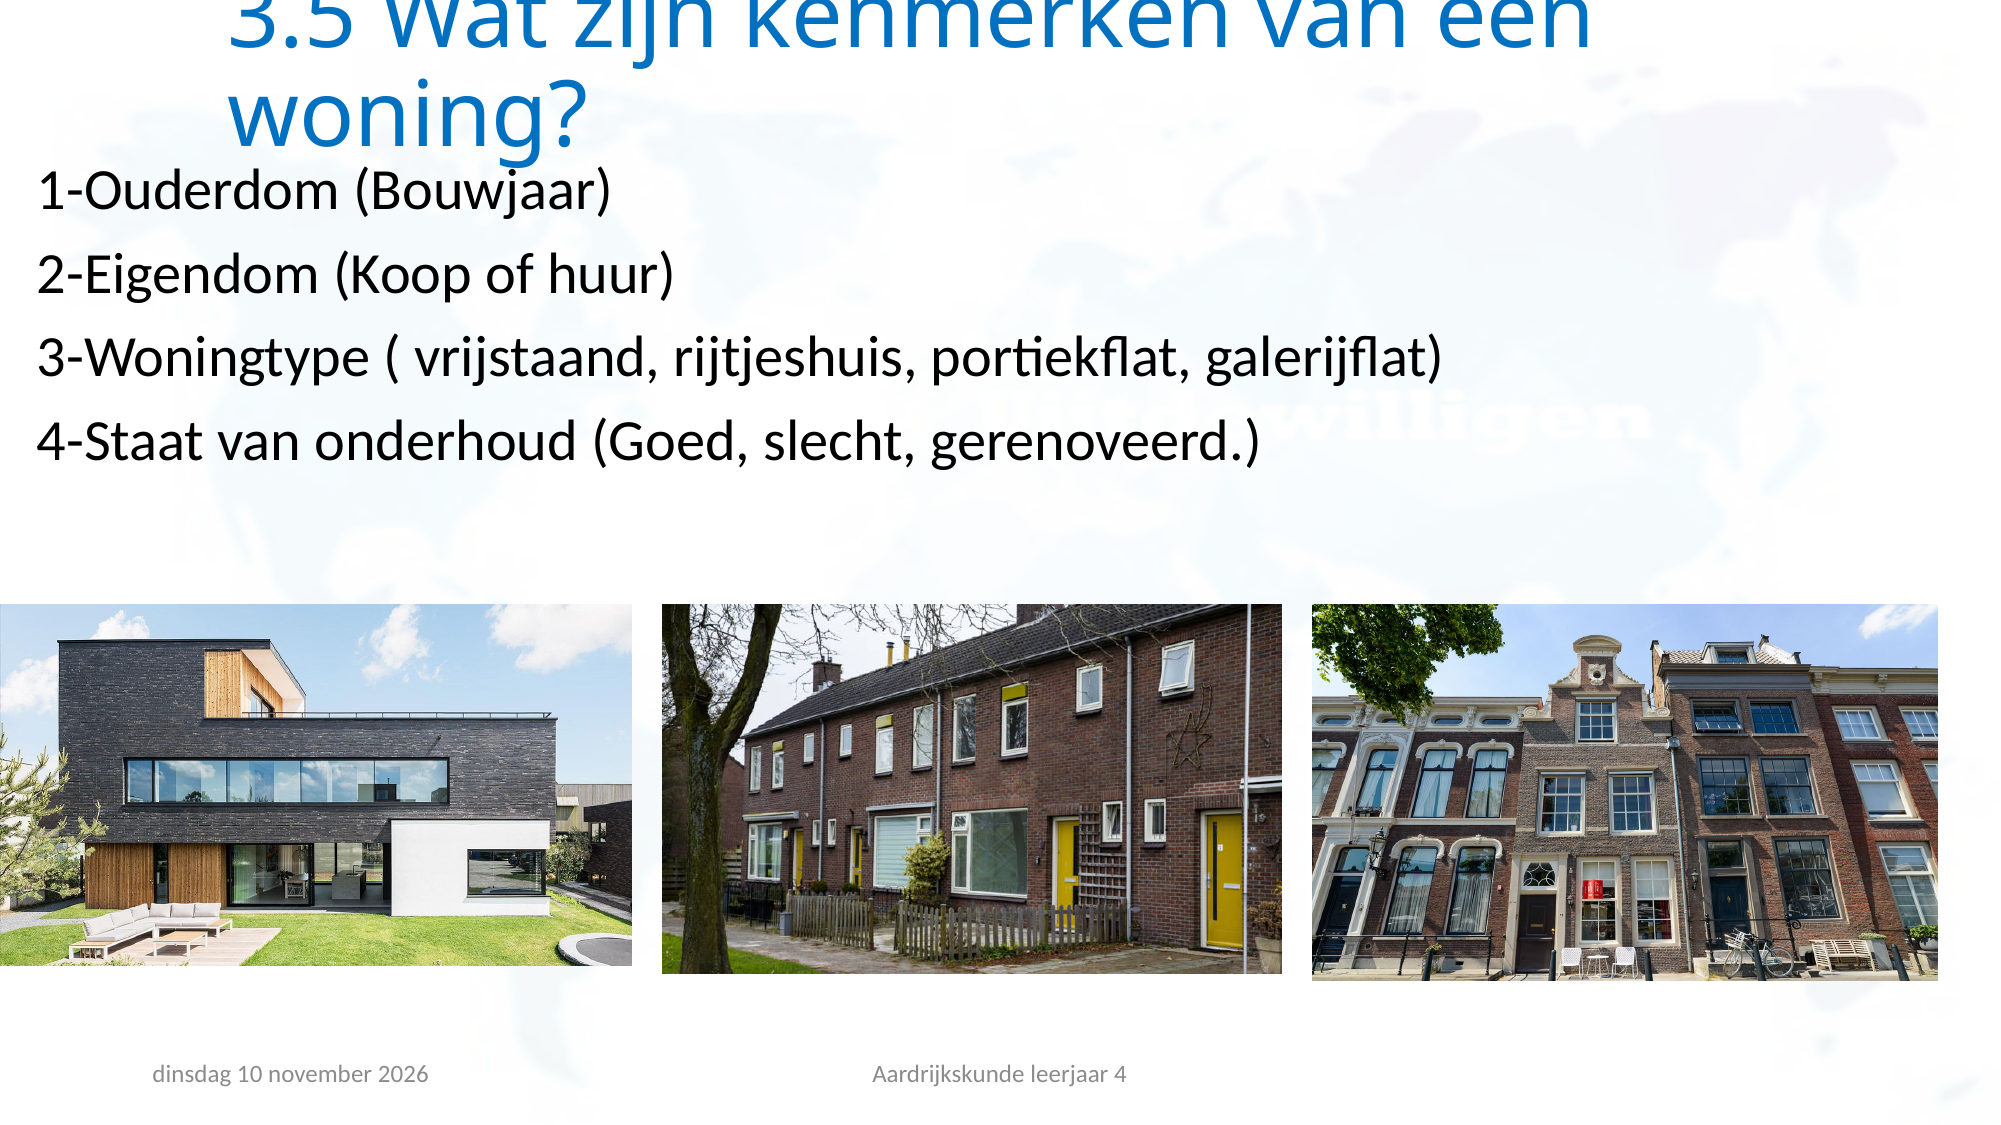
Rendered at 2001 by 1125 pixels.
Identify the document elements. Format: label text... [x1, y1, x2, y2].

footer Aardrijkskunde leerjaar 4 [662, 1042, 1338, 1103]
title 3.5 Wat zijn kenmerken van een woning? [212, 0, 1938, 176]
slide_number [137, 1042, 588, 1103]
picture [0, 604, 632, 966]
picture [662, 604, 1282, 975]
list 1-Ouderdom (Bouwjaar) 2-Eigendom (Koop of huur) 3-Woningtype ( vrijstaand, rijtjeshuis, portiekflat, galerijflat) 4-Staat van onderhoud (Goed, slecht, gerenoveerd.) [21, 151, 1747, 562]
picture [1312, 604, 1938, 981]
